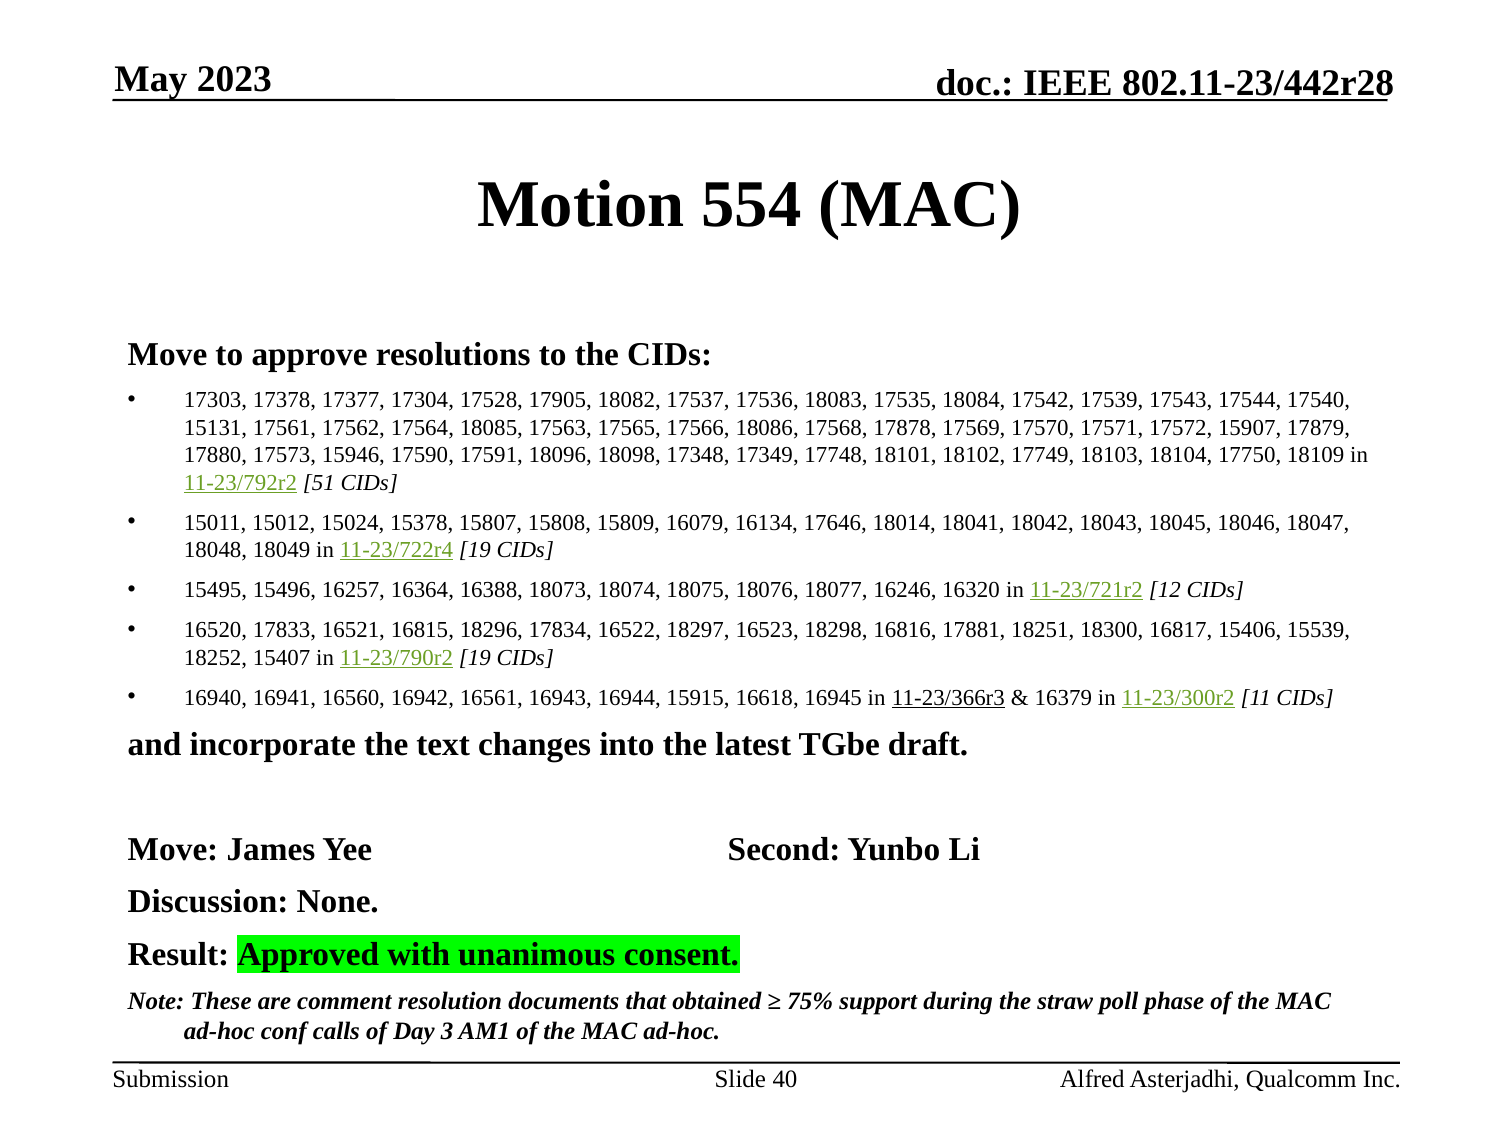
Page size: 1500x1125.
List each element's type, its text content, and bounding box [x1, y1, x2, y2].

footer Alfred Asterjadhi, Qualcomm Inc. [878, 1061, 1402, 1093]
slide_number Slide 40 [712, 1061, 800, 1123]
list Move to approve resolutions to the CIDs: 17303, 17378, 17377, 17304, 17528, 17905, 18082, 17537, 17536, 18083, 17535, 18084, 17542, 17539, 17543, 17544, 17540, 15131, 17561, 17562, 17564, 18085, 17563, 17565, 17566, 18086, 17568, 17878, 17569, 17570, 17571, 17572, 15907, 17879, 17880, 17573, 15946, 17590, 17591, 18096, 18098, 17348, 17349, 17748, 18101, 18102, 17749, 18103, 18104, 17750, 18109 in 11-23/792r2 [51 CIDs] 15011, 15012, 15024, 15378, 15807, 15808, 15809, 16079, 16134, 17646, 18014, 18041, 18042, 18043, 18045, 18046, 18047, 18048, 18049 in 11-23/722r4 [19 CIDs] 15495, 15496, 16257, 16364, 16388, 18073, 18074, 18075, 18076, 18077, 16246, 16320 in 11-23/721r2 [12 CIDs] 16520, 17833, 16521, 16815, 18296, 17834, 16522, 18297, 16523, 18298, 16816, 17881, 18251, 18300, 16817, 15406, 15539, 18252, 15407 in 11-23/790r2 [19 CIDs] 16940, 16941, 16560, 16942, 16561, 16943, 16944, 15915, 16618, 16945 in 11-23/366r3 & 16379 in 11-23/300r2 [11 CIDs] and incorporate the text changes into the latest TGbe draft. Move: James Yee Second: Yunbo Li Discussion: None. Result: Approved with unanimous consent. Note: These are comment resolution documents that obtained ≥ 75% support during the straw poll phase of the MAC ad-hoc conf calls of Day 3 AM1 of the MAC ad-hoc. [112, 324, 1388, 1063]
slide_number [114, 54, 423, 100]
title Motion 554 (MAC) [112, 112, 1388, 288]
